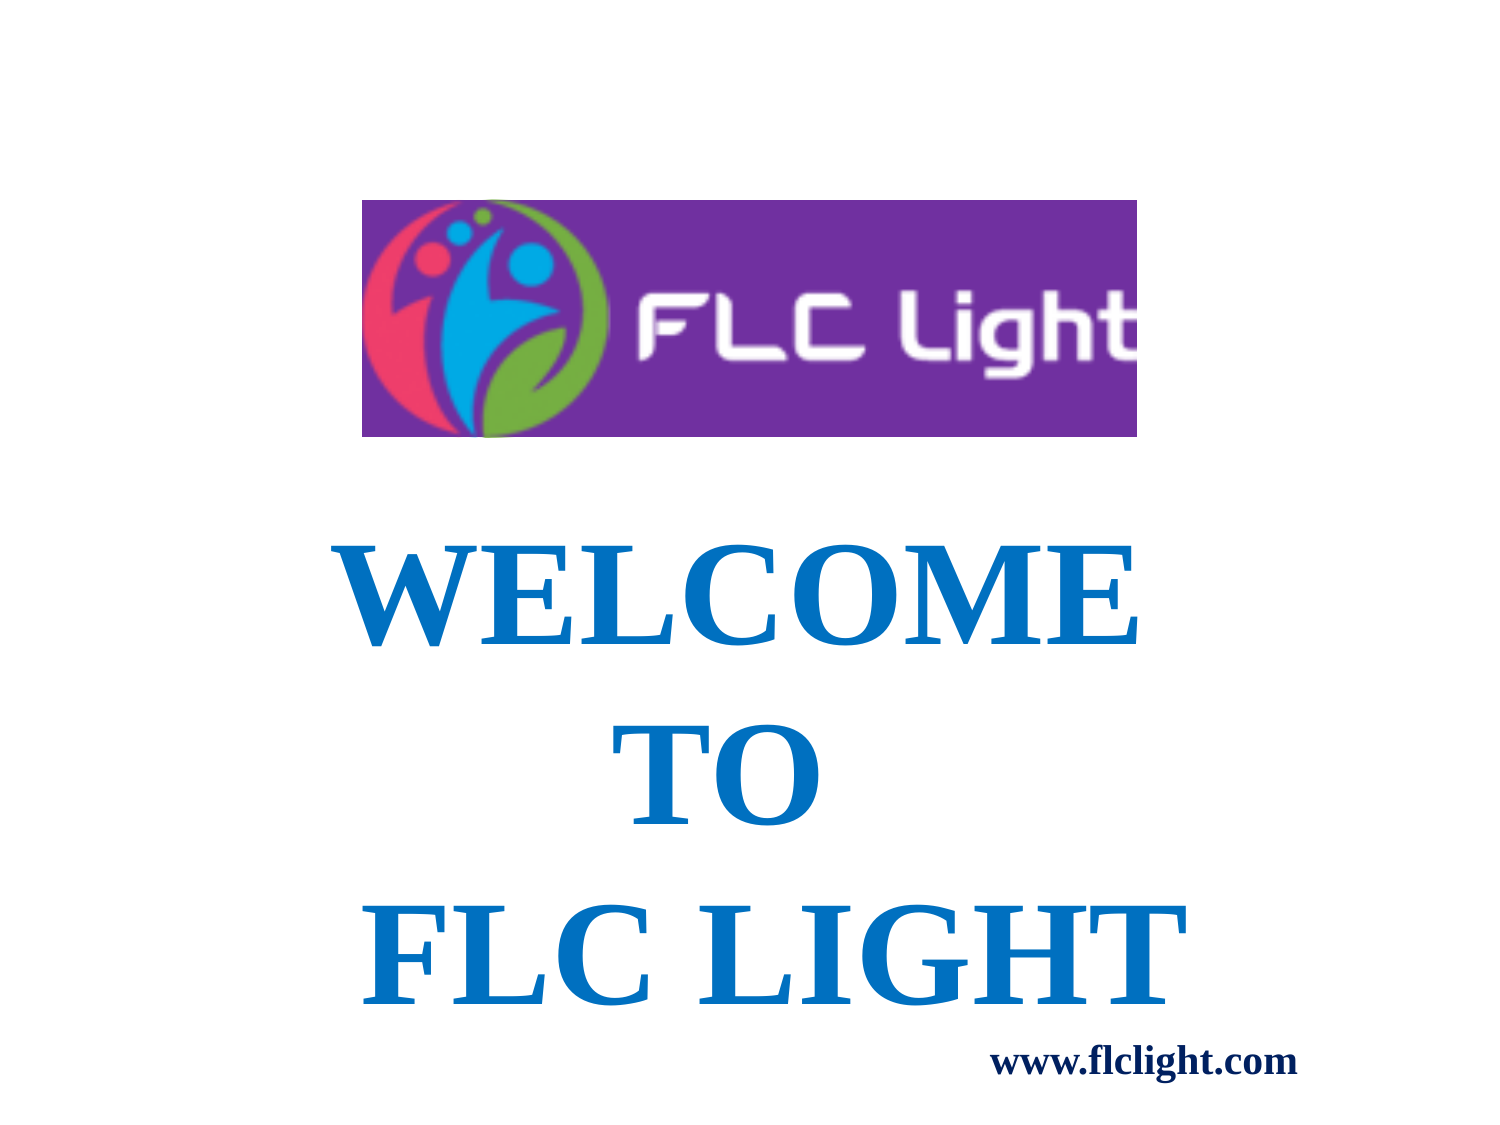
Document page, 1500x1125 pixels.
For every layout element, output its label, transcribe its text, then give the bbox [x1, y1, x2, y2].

text_box www.flclight.com [974, 1025, 1425, 1090]
picture [362, 199, 1138, 438]
text_box WELCOME TO FLC LIGHT [212, 486, 1263, 1042]
